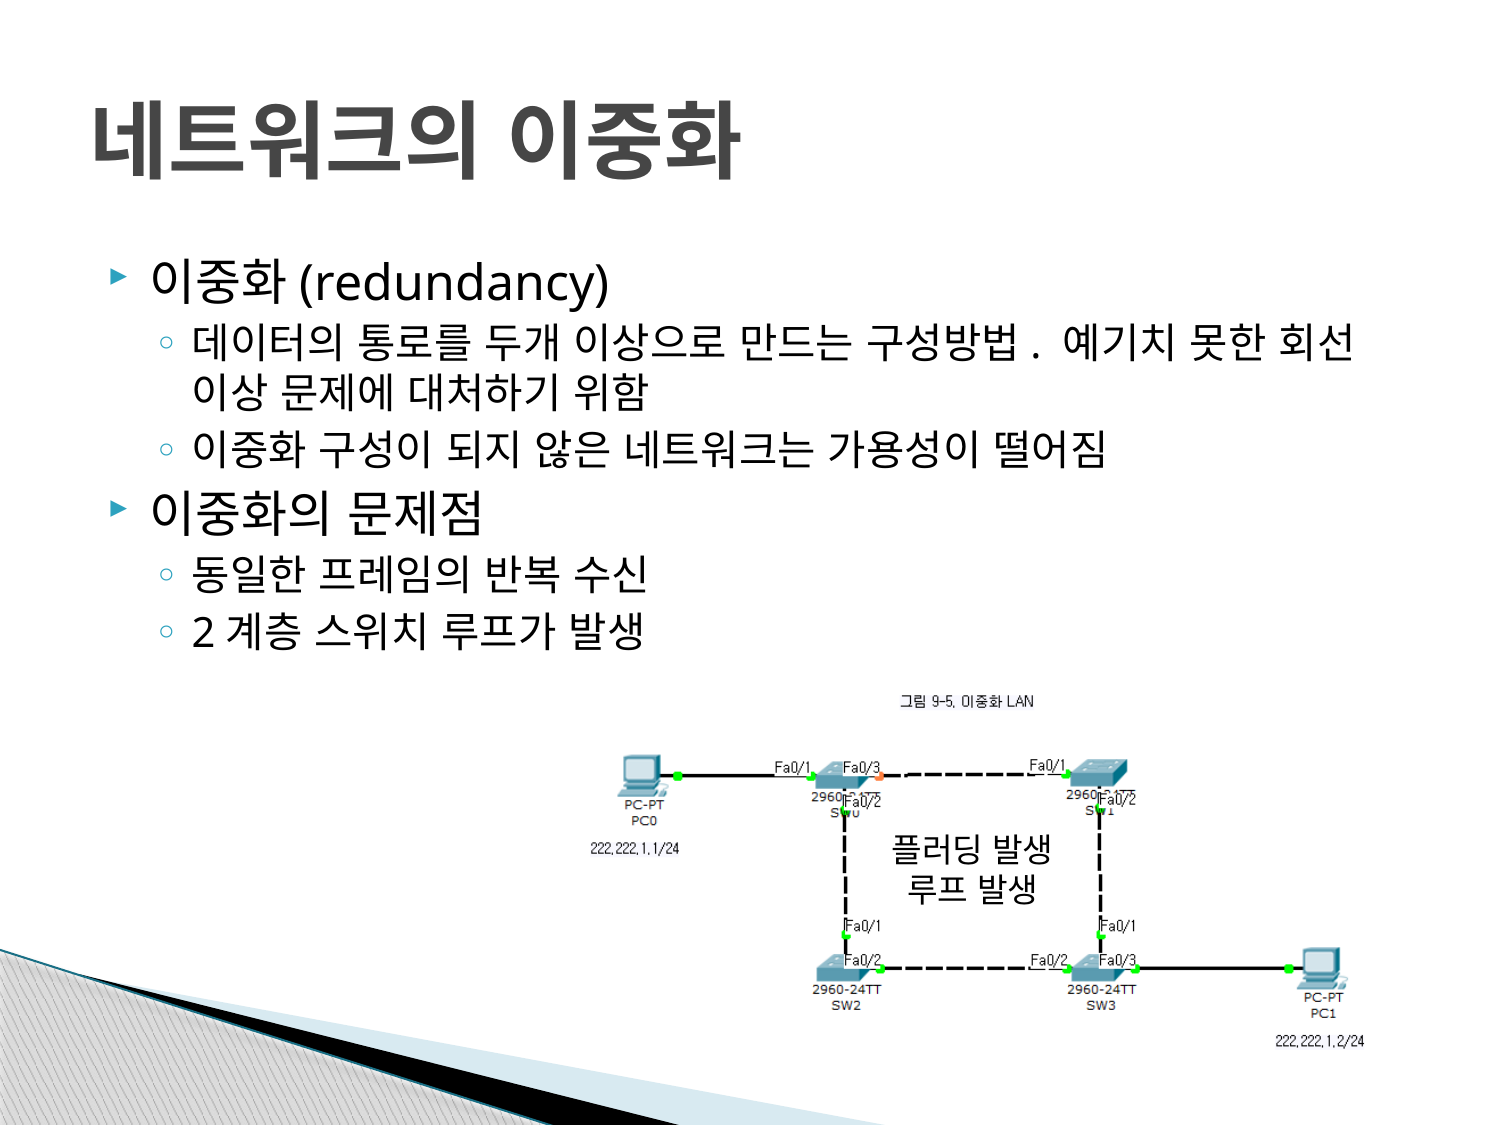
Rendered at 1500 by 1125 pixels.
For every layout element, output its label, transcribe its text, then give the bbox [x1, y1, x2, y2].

list 이중화(redundancy) 데이터의 통로를 두개 이상으로 만드는 구성방법. 예기치 못한 회선 이상 문제에 대처하기 위함 이중화 구성이 되지 않은 네트워크는 가용성이 떨어짐 이중화의 문제점 동일한 프레임의 반복 수신 2계층 스위치 루프가 발생 [75, 243, 1425, 986]
picture [572, 668, 1380, 1059]
title 네트워크의 이중화 [75, 45, 1425, 233]
